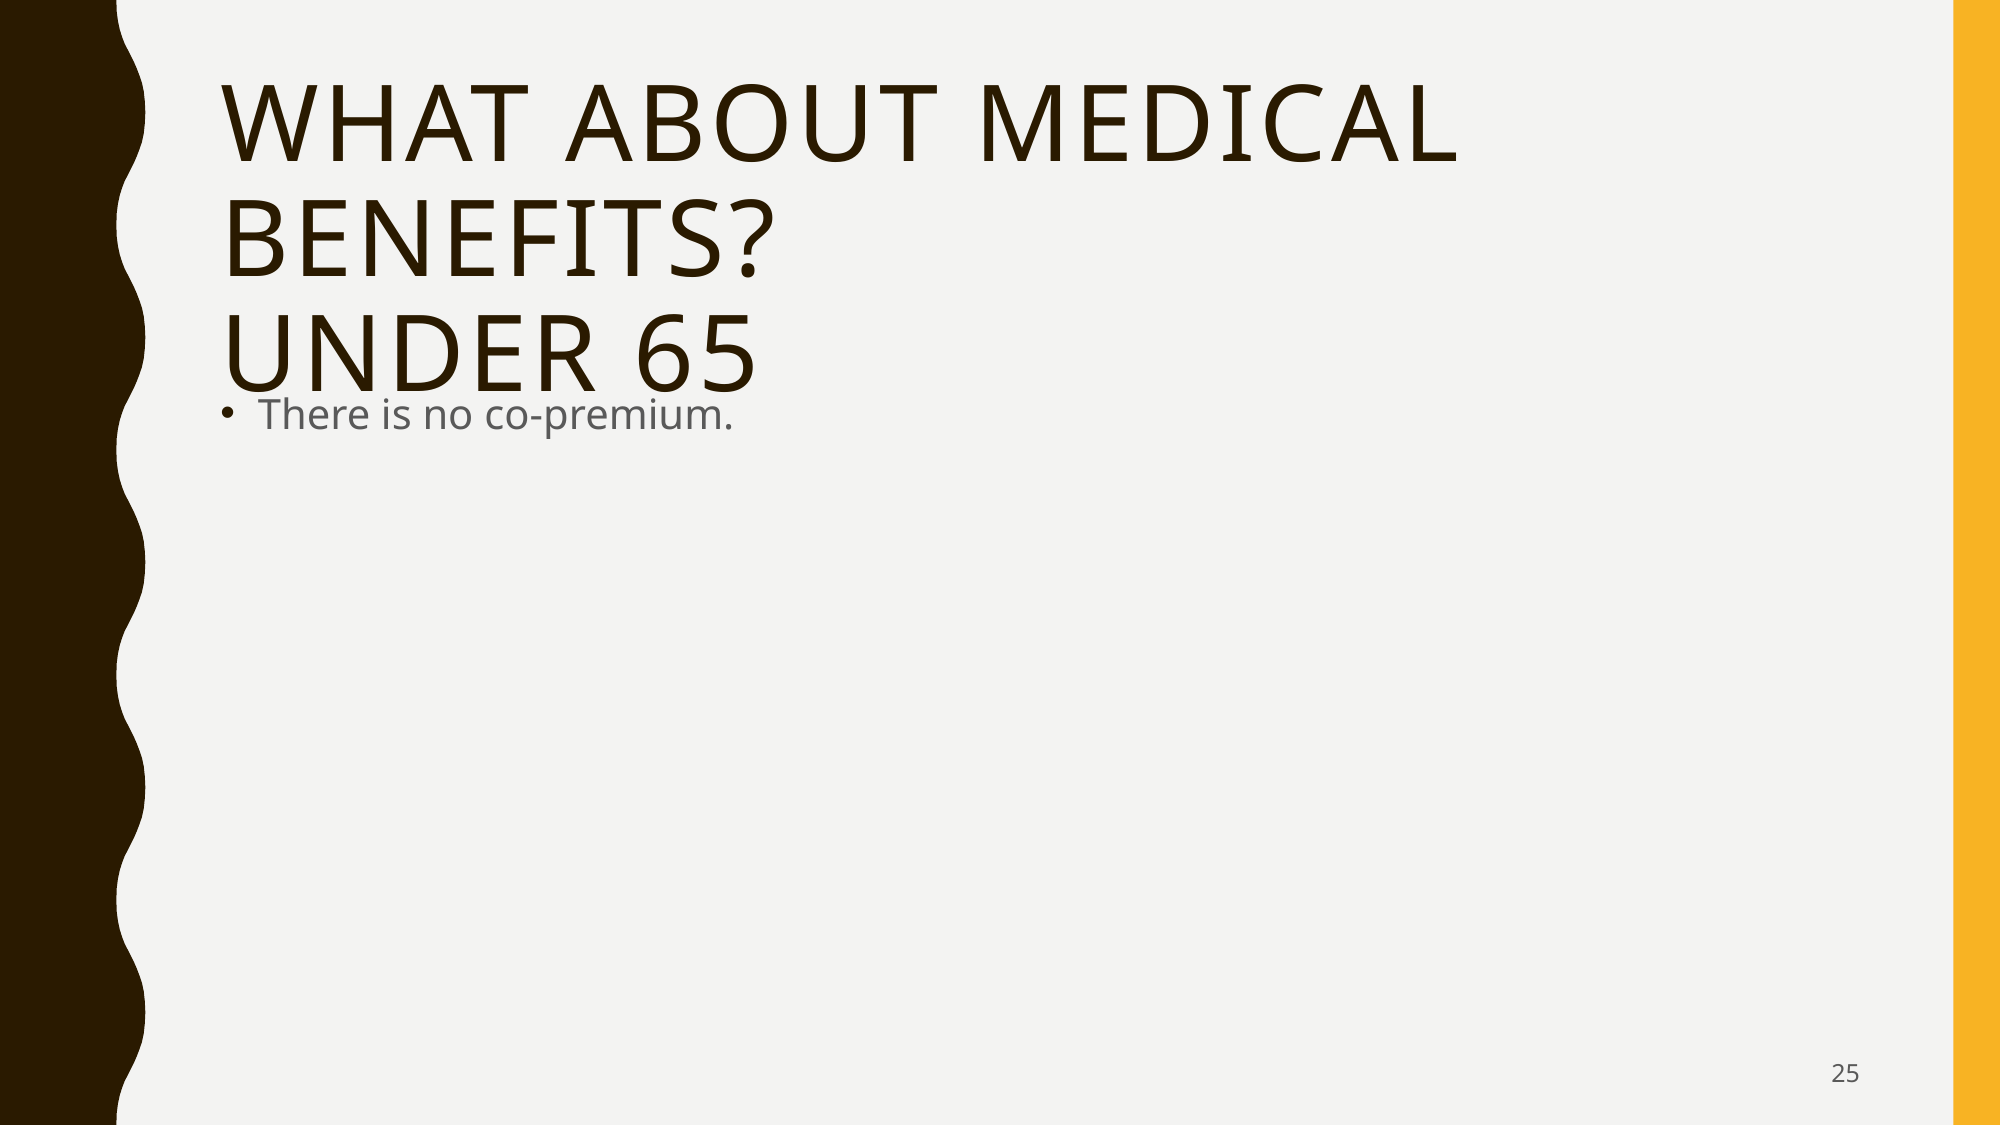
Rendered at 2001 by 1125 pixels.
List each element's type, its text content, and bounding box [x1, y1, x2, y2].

title What about medical Benefits? Under 65 [205, 62, 1875, 308]
slide_number 25 [1412, 1045, 1875, 1103]
list There is no co-premium. [205, 375, 1875, 965]
